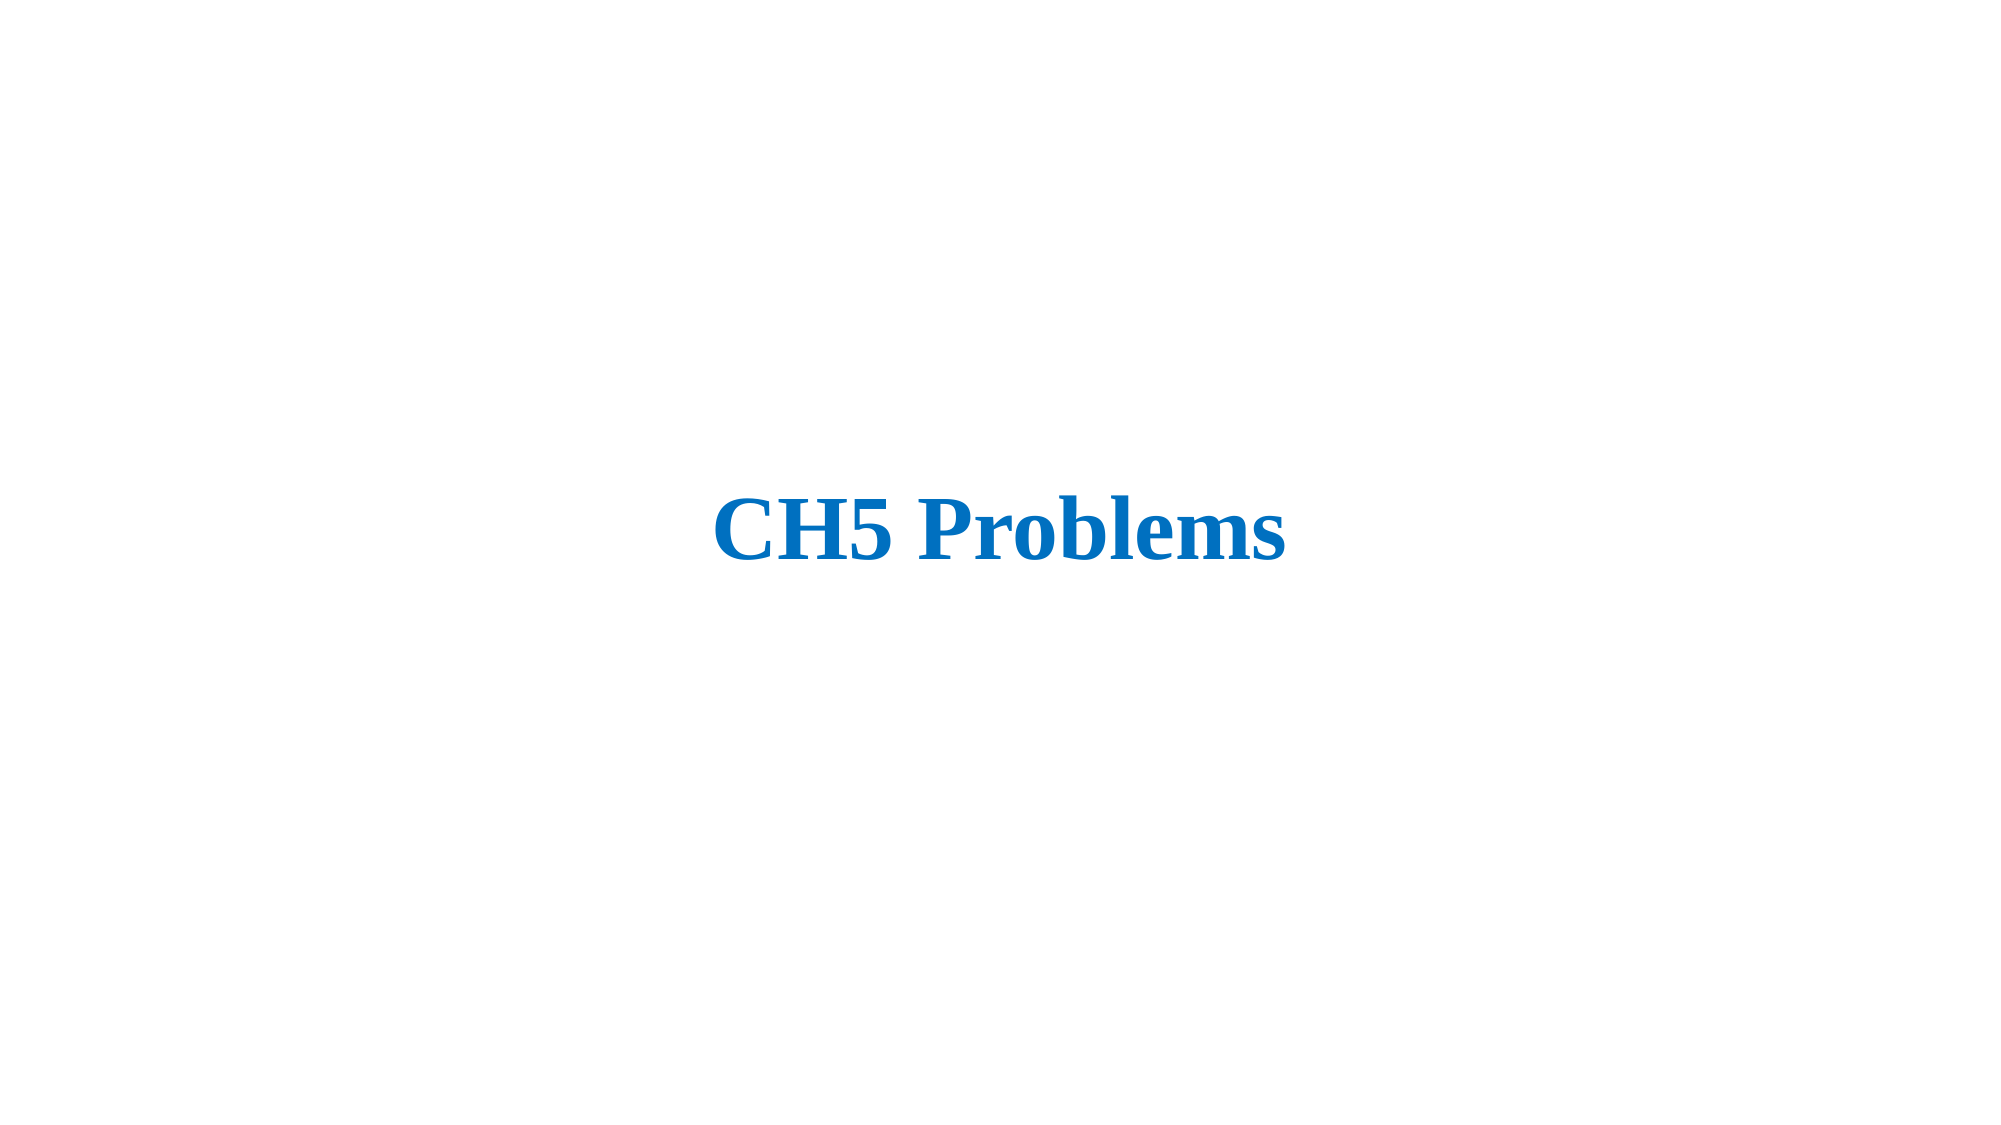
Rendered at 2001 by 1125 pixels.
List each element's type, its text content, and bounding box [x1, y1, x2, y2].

title CH5 Problems [137, 418, 1863, 641]
